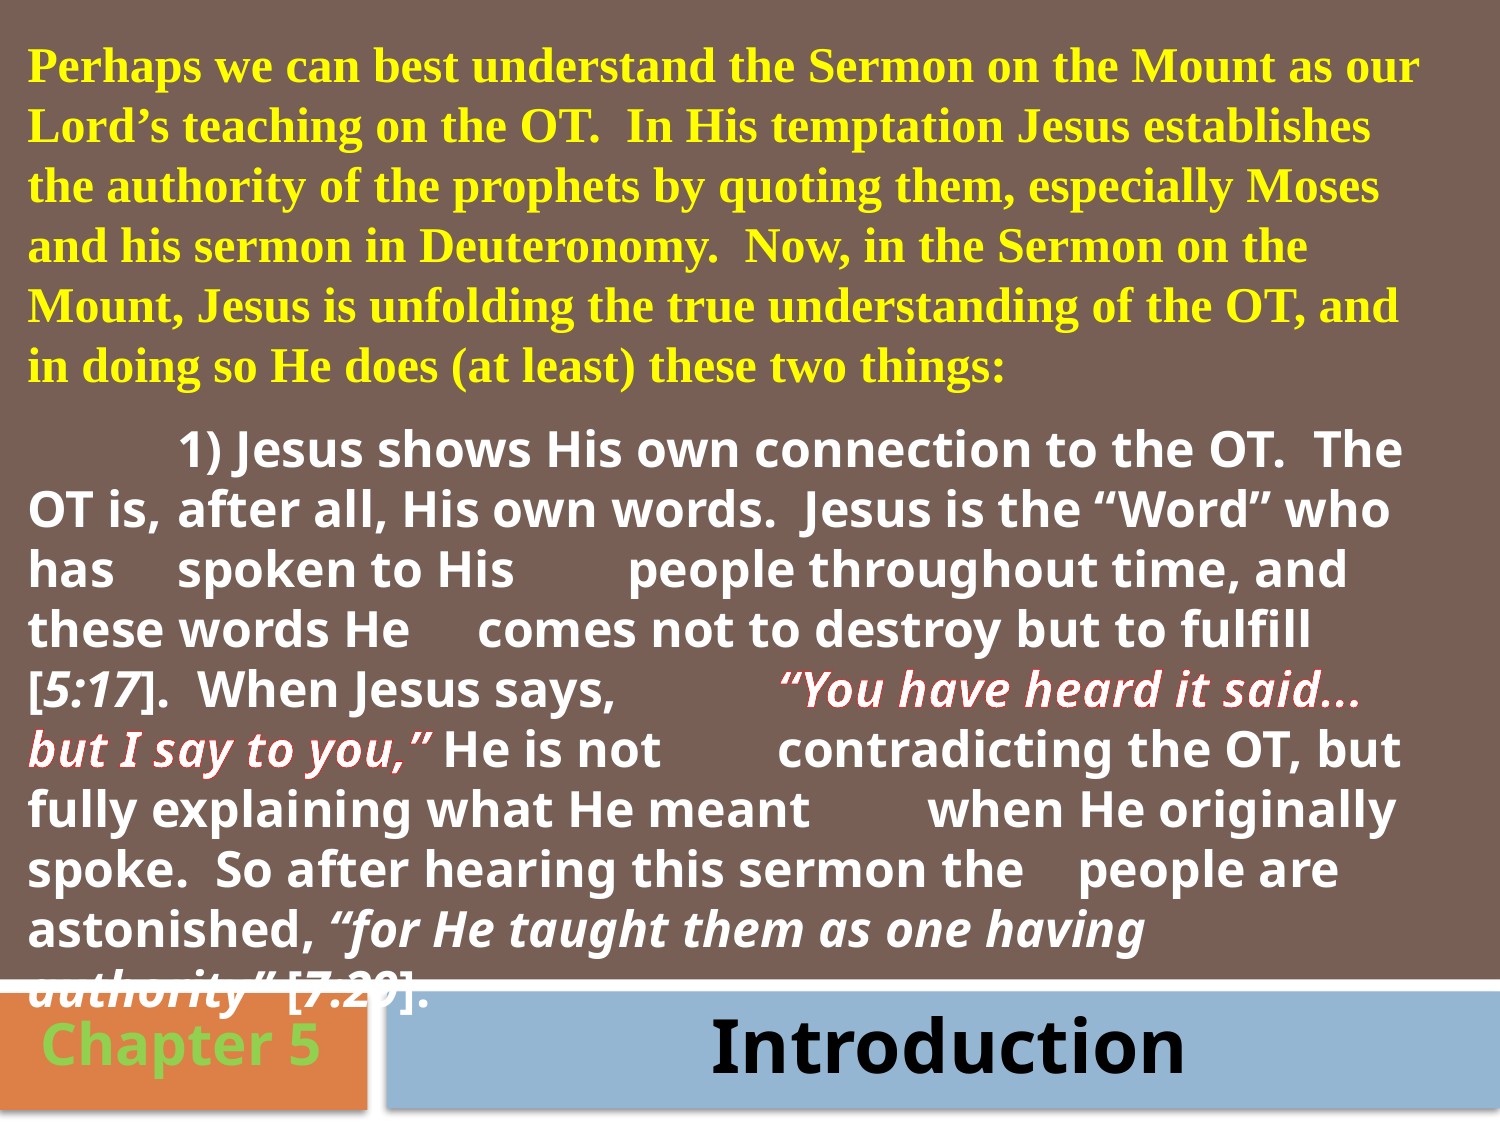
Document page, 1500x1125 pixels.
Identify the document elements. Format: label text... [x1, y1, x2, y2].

text_box Introduction [399, 991, 1500, 1097]
text_box Chapter 5 [0, 999, 363, 1085]
text_box Perhaps we can best understand the Sermon on the Mount as our Lord’s teaching on the OT. In His temptation Jesus establishes the authority of the prophets by quoting them, especially Moses and his sermon in Deuteronomy. Now, in the Sermon on the Mount, Jesus is unfolding the true understanding of the OT, and in doing so He does (at least) these two things: 1) Jesus shows His own connection to the OT. The OT is, after all, His own words. Jesus is the “Word” who has spoken to His people throughout time, and these words He comes not to destroy but to fulfill [5:17]. When Jesus says, “You have heard it said... but I say to you,” He is not contradicting the OT, but fully explaining what He meant when He originally spoke. So after hearing this sermon the people are astonished, “for He taught them as one having authority” [7:29]. [12, 24, 1450, 1025]
